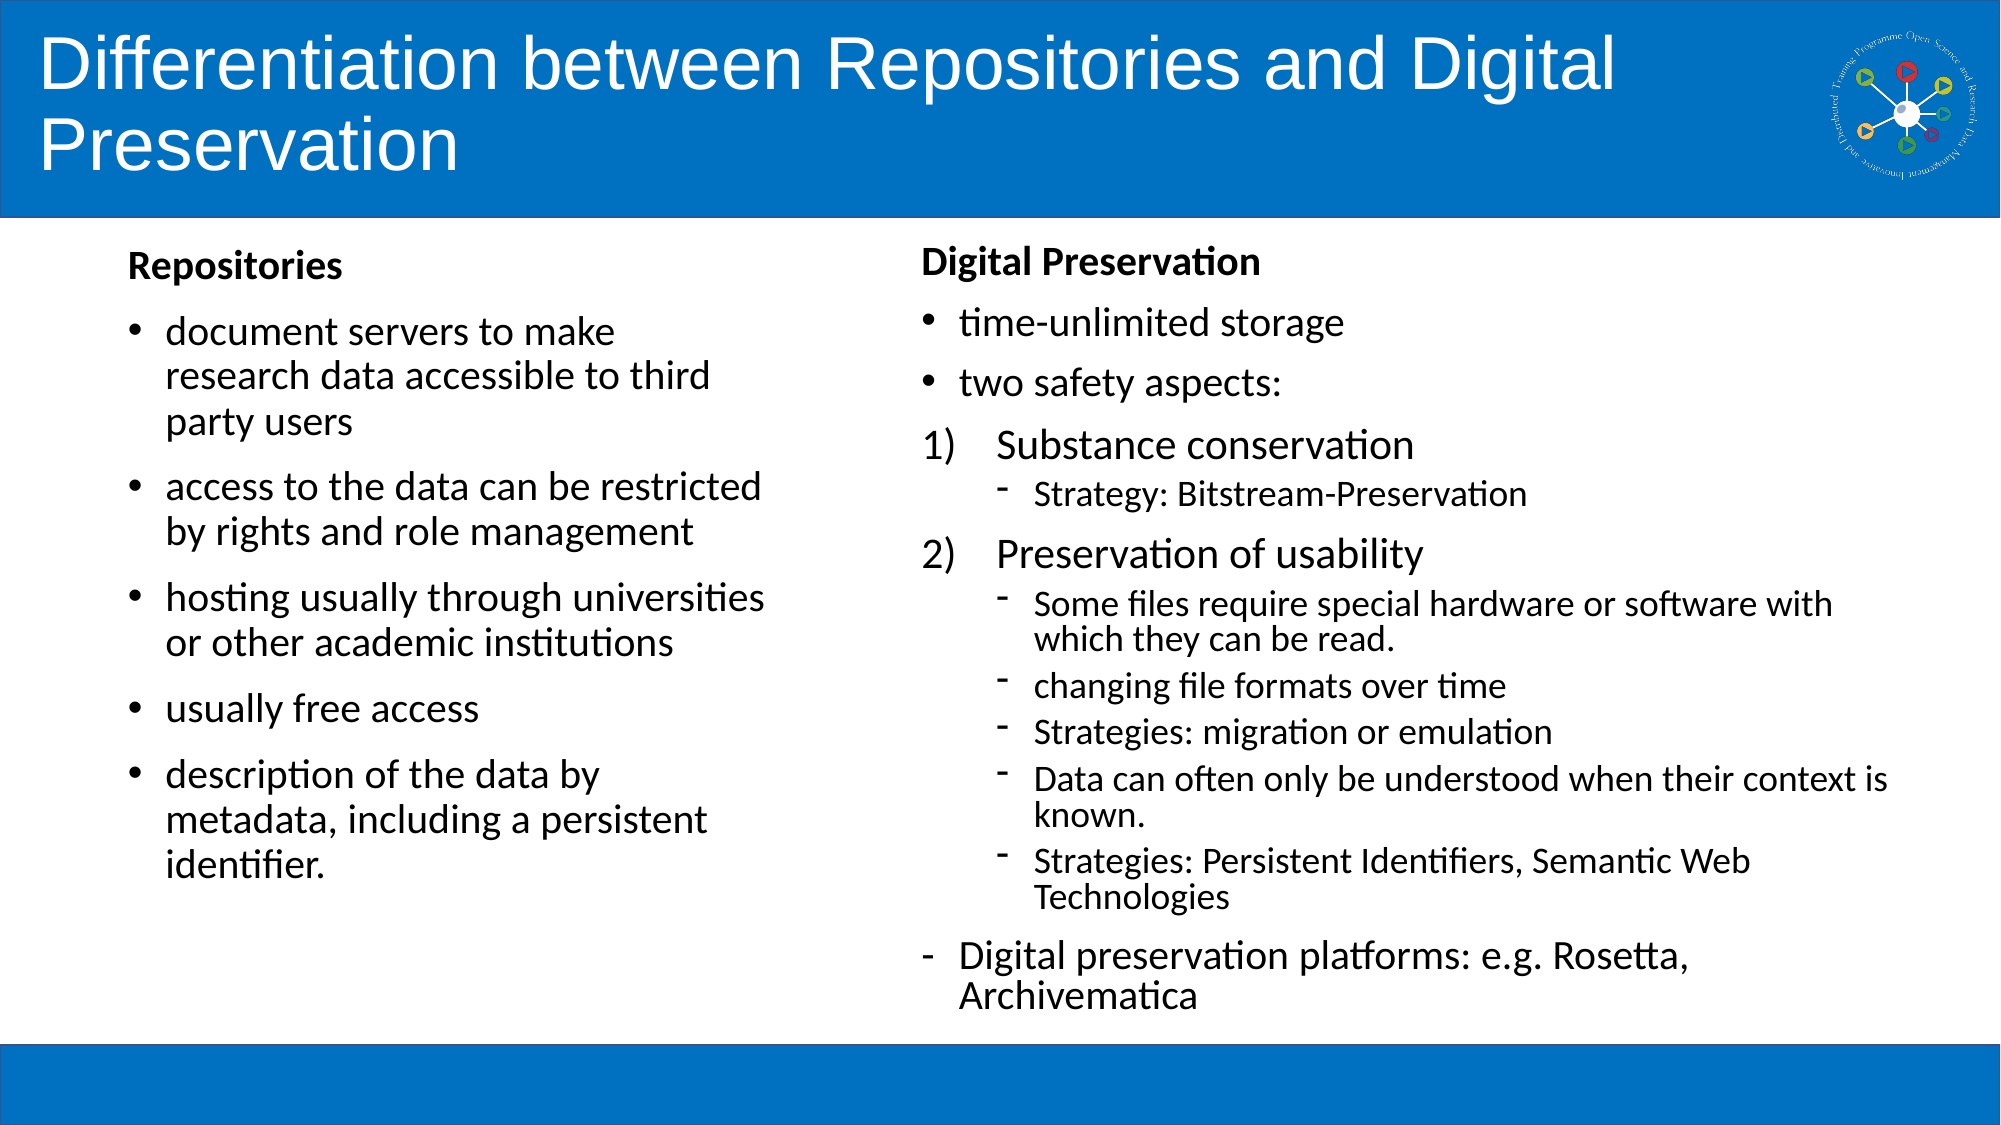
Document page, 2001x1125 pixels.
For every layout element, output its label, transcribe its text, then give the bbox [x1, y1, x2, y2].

title Differentiation between Repositories and Digital Preservation [23, 0, 1819, 215]
picture [1830, 31, 1977, 180]
text_box Digital Preservation time-unlimited storage two safety aspects: Substance conservation Strategy: Bitstream-Preservation Preservation of usability Some files require special hardware or software with which they can be read. changing file formats over time Strategies: migration or emulation Data can often only be understood when their context is known. Strategies: Persistent Identifiers, Semantic Web Technologies Digital preservation platforms: e.g. Rosetta, Archivematica [921, 243, 1917, 1113]
text_box Repositories document servers to make research data accessible to third party users access to the data can be restricted by rights and role management hosting usually through universities or other academic institutions usually free access description of the data by metadata, including a persistent identifier. [127, 243, 771, 1012]
